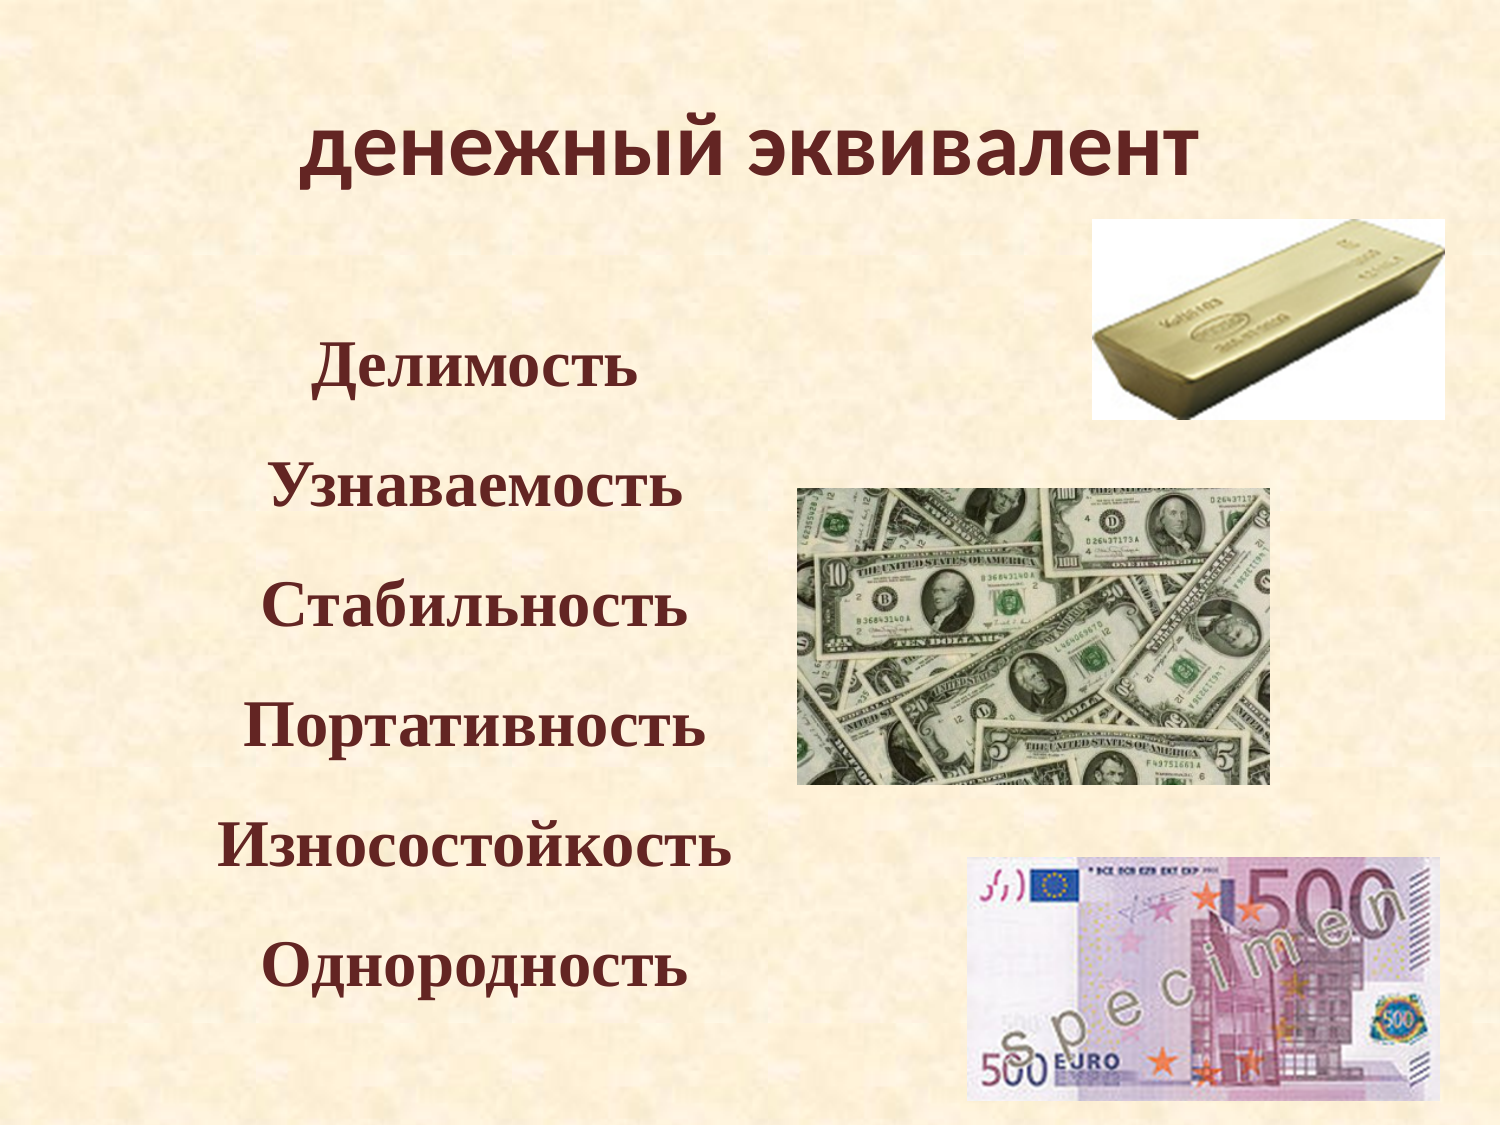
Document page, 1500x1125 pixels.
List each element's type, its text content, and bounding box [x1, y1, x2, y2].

picture [0, 0, 1500, 1125]
title денежный эквивалент [75, 45, 1425, 233]
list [1092, 219, 1445, 421]
text_box Делимость Узнаваемость Стабильность Портативность Износостойкость Однородность [100, 272, 851, 1008]
